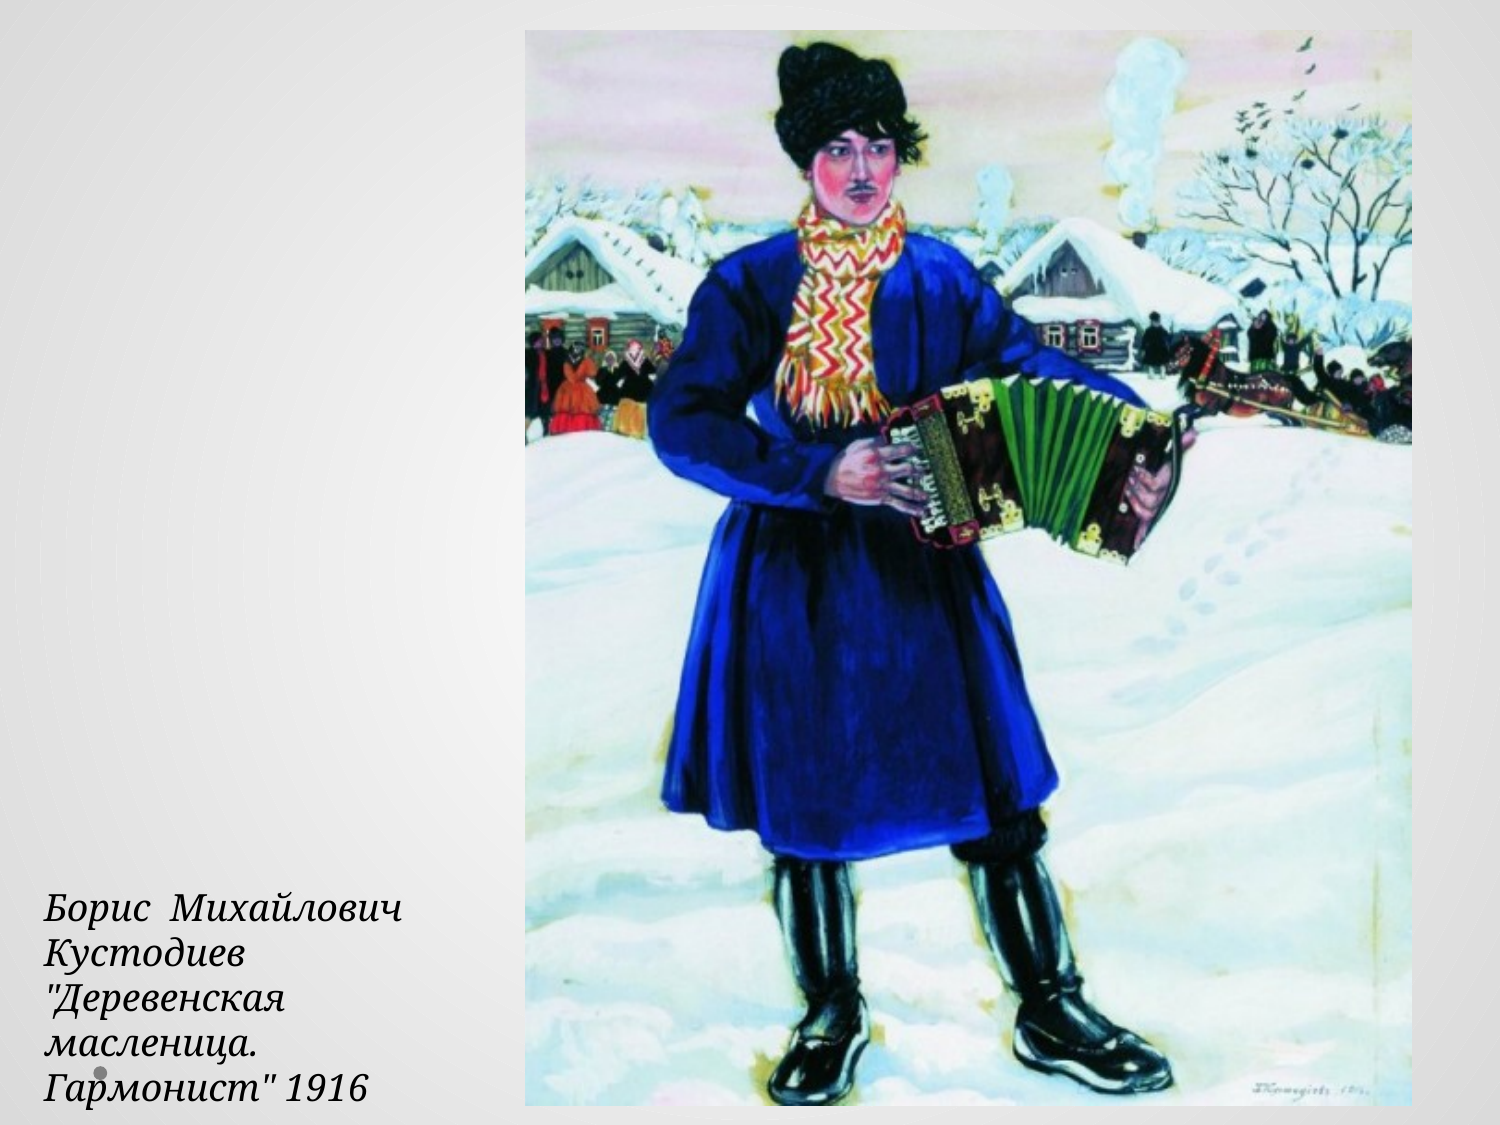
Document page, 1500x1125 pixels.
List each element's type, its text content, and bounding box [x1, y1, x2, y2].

text_box Борис Михайлович Кустодиев "Деревенская масленица. Гармонист" 1916 [29, 471, 479, 1117]
picture [525, 30, 1412, 1107]
